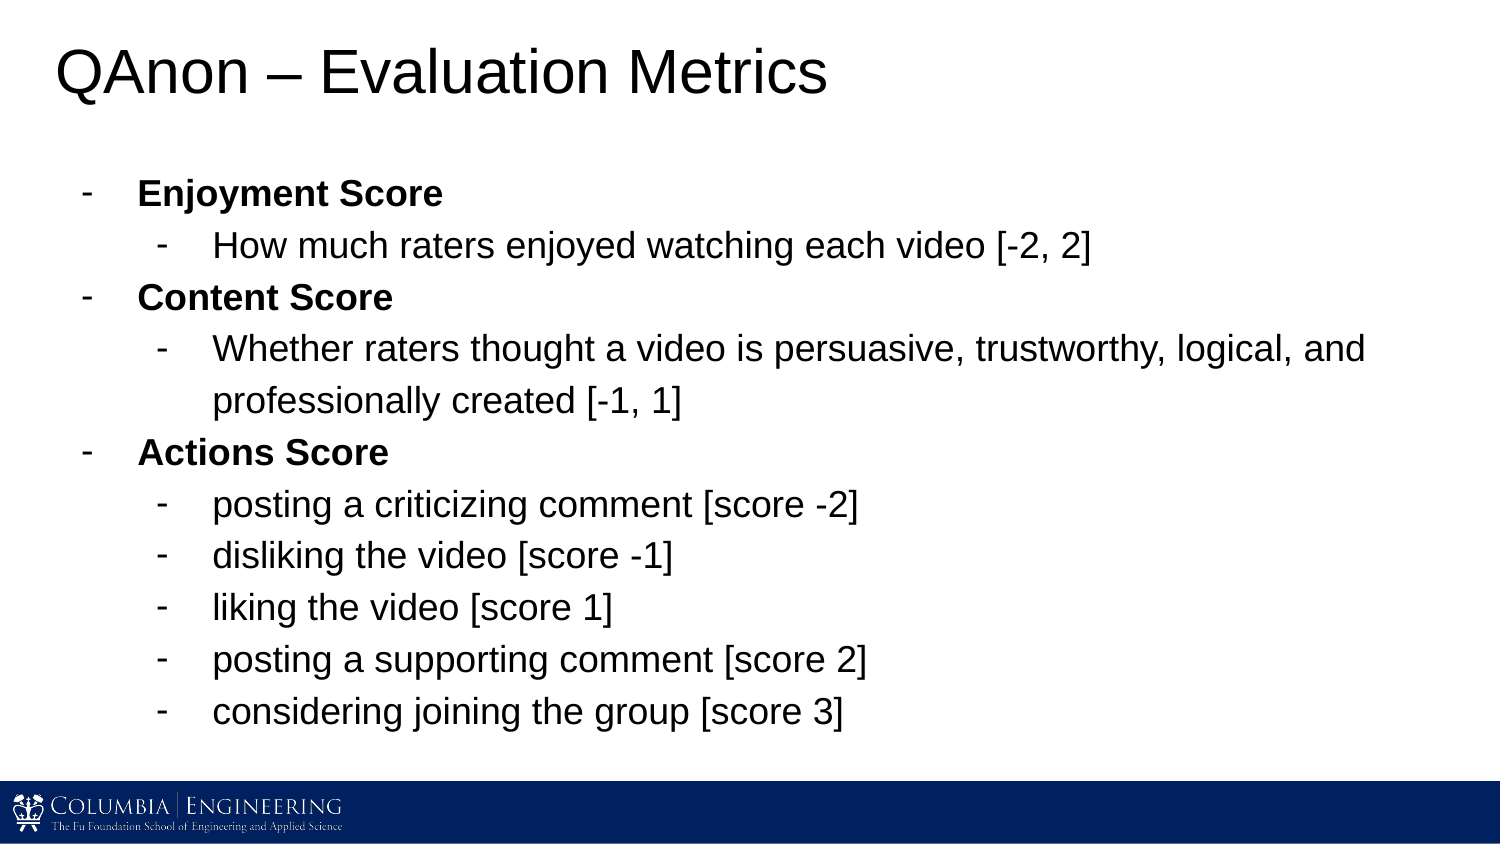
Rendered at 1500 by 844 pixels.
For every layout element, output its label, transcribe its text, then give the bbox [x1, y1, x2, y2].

title QAnon – Evaluation Metrics [40, 0, 1049, 114]
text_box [0, 780, 1500, 844]
text_box Enjoyment Score How much raters enjoyed watching each video [-2, 2] Content Score Whether raters thought a video is persuasive, trustworthy, logical, and professionally created [-1, 1] Actions Score posting a criticizing comment [score -2] disliking the video [score -1] liking the video [score 1] posting a supporting comment [score 2] considering joining the group [score 3] [51, 151, 1449, 744]
